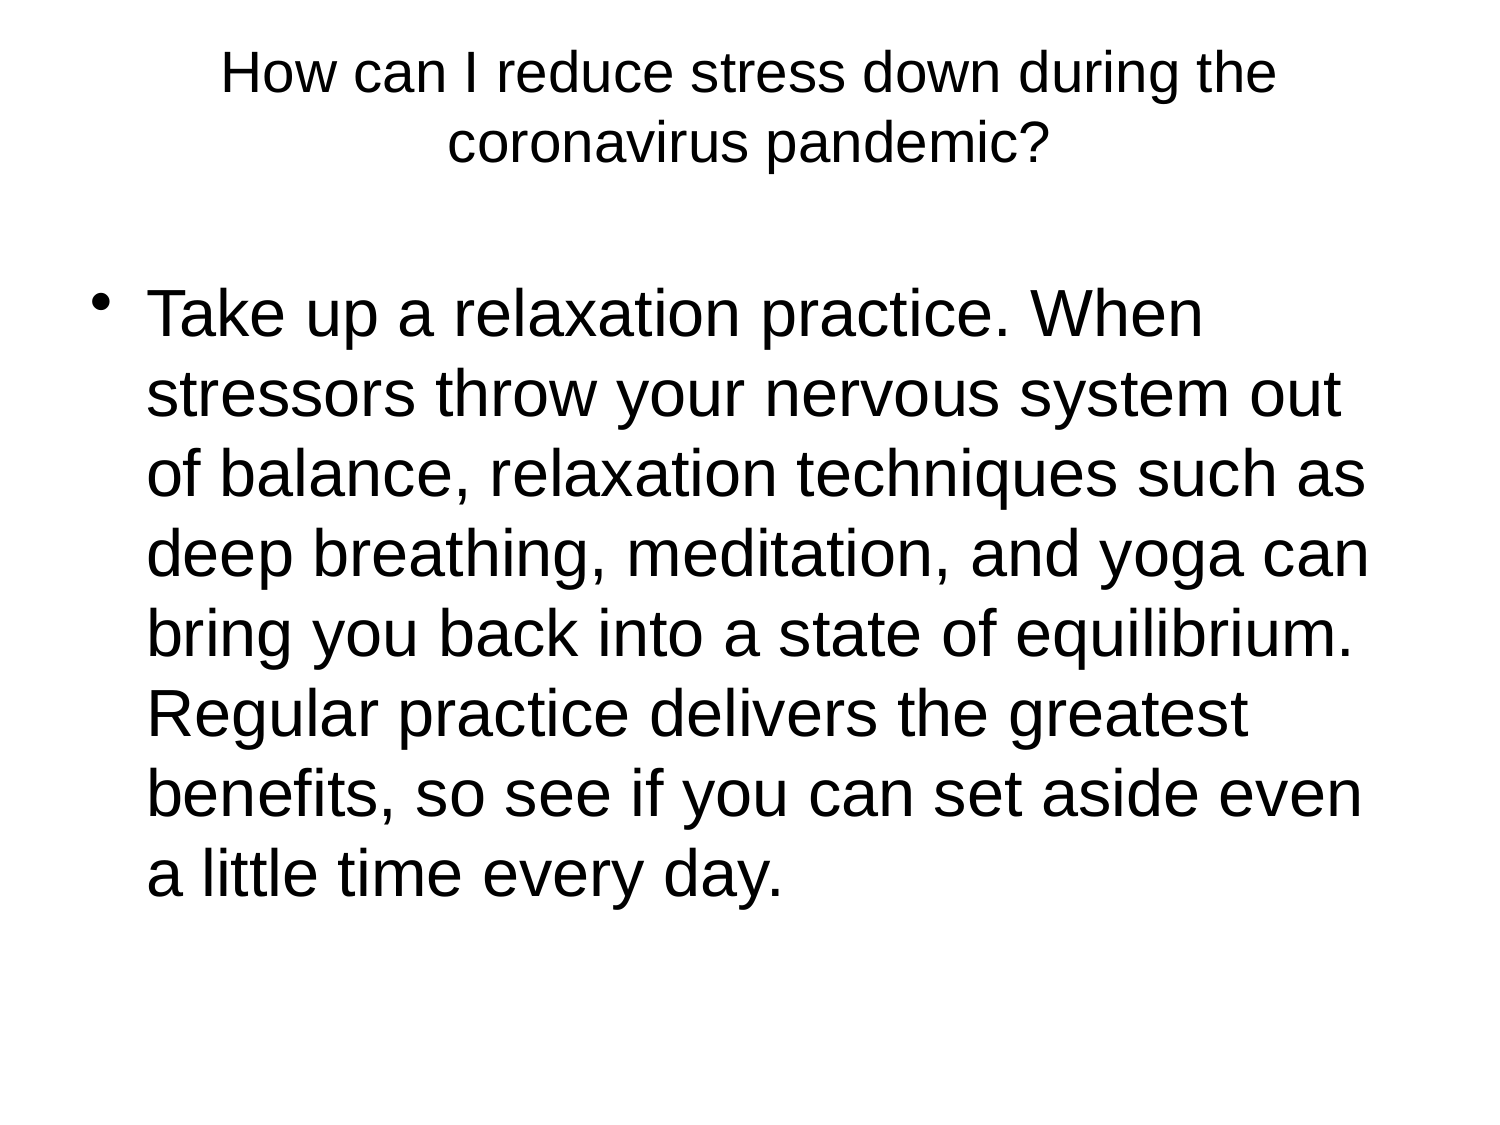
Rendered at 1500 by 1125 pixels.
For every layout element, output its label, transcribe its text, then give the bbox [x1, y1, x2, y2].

title How can I reduce stress down during the coronavirus pandemic? [74, 44, 1426, 233]
list Take up a relaxation practice. When stressors throw your nervous system out of balance, relaxation techniques such as deep breathing, meditation, and yoga can bring you back into a state of equilibrium. Regular practice delivers the greatest benefits, so see if you can set aside even a little time every day. [74, 262, 1426, 1006]
